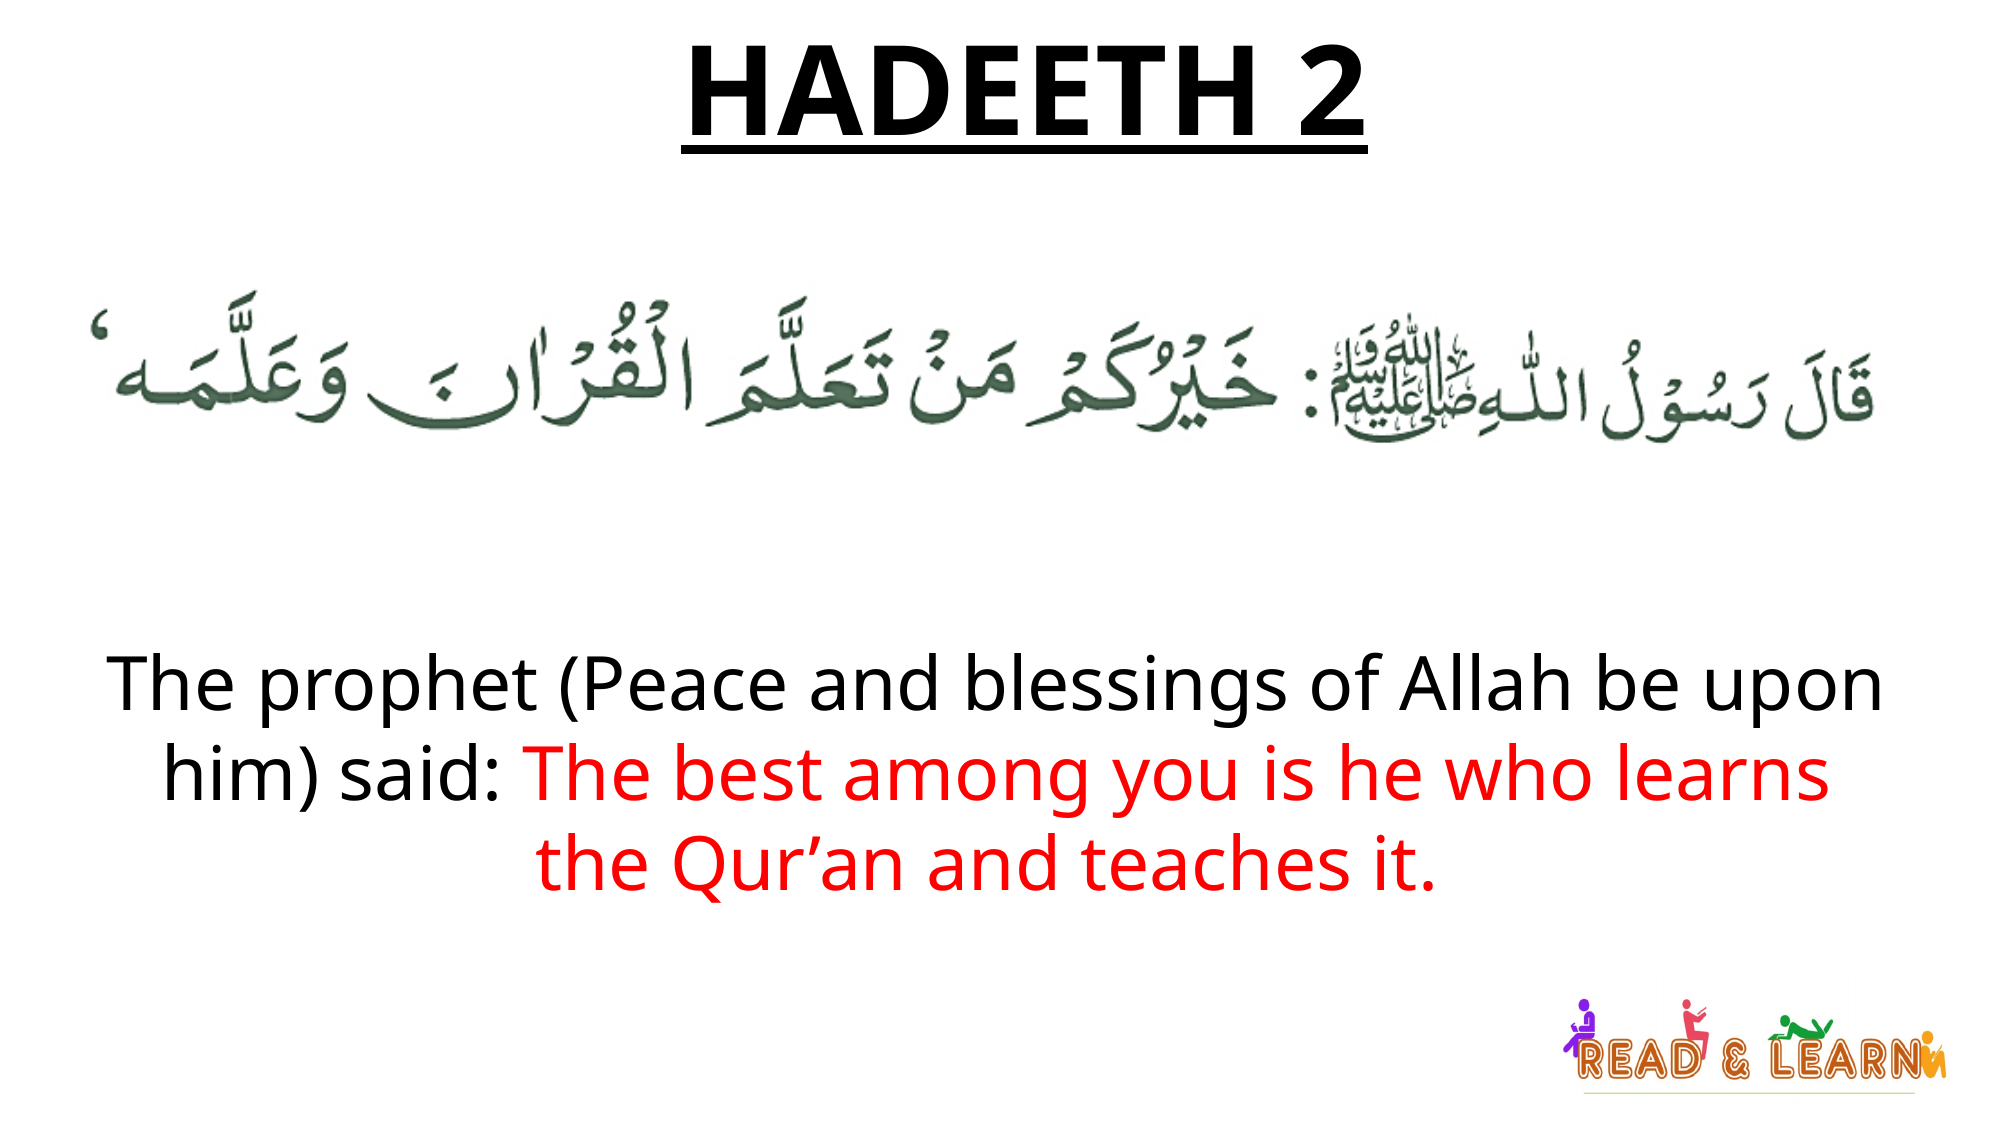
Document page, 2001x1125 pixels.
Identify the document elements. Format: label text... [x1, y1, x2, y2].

text_box The prophet (Peace and blessings of Allah be upon him) said: The best among you is he who learns the Qur’an and teaches it. [83, 628, 1910, 914]
title HADEETH 2 [199, 0, 1850, 171]
picture [80, 262, 1938, 456]
picture [1553, 976, 1966, 1109]
